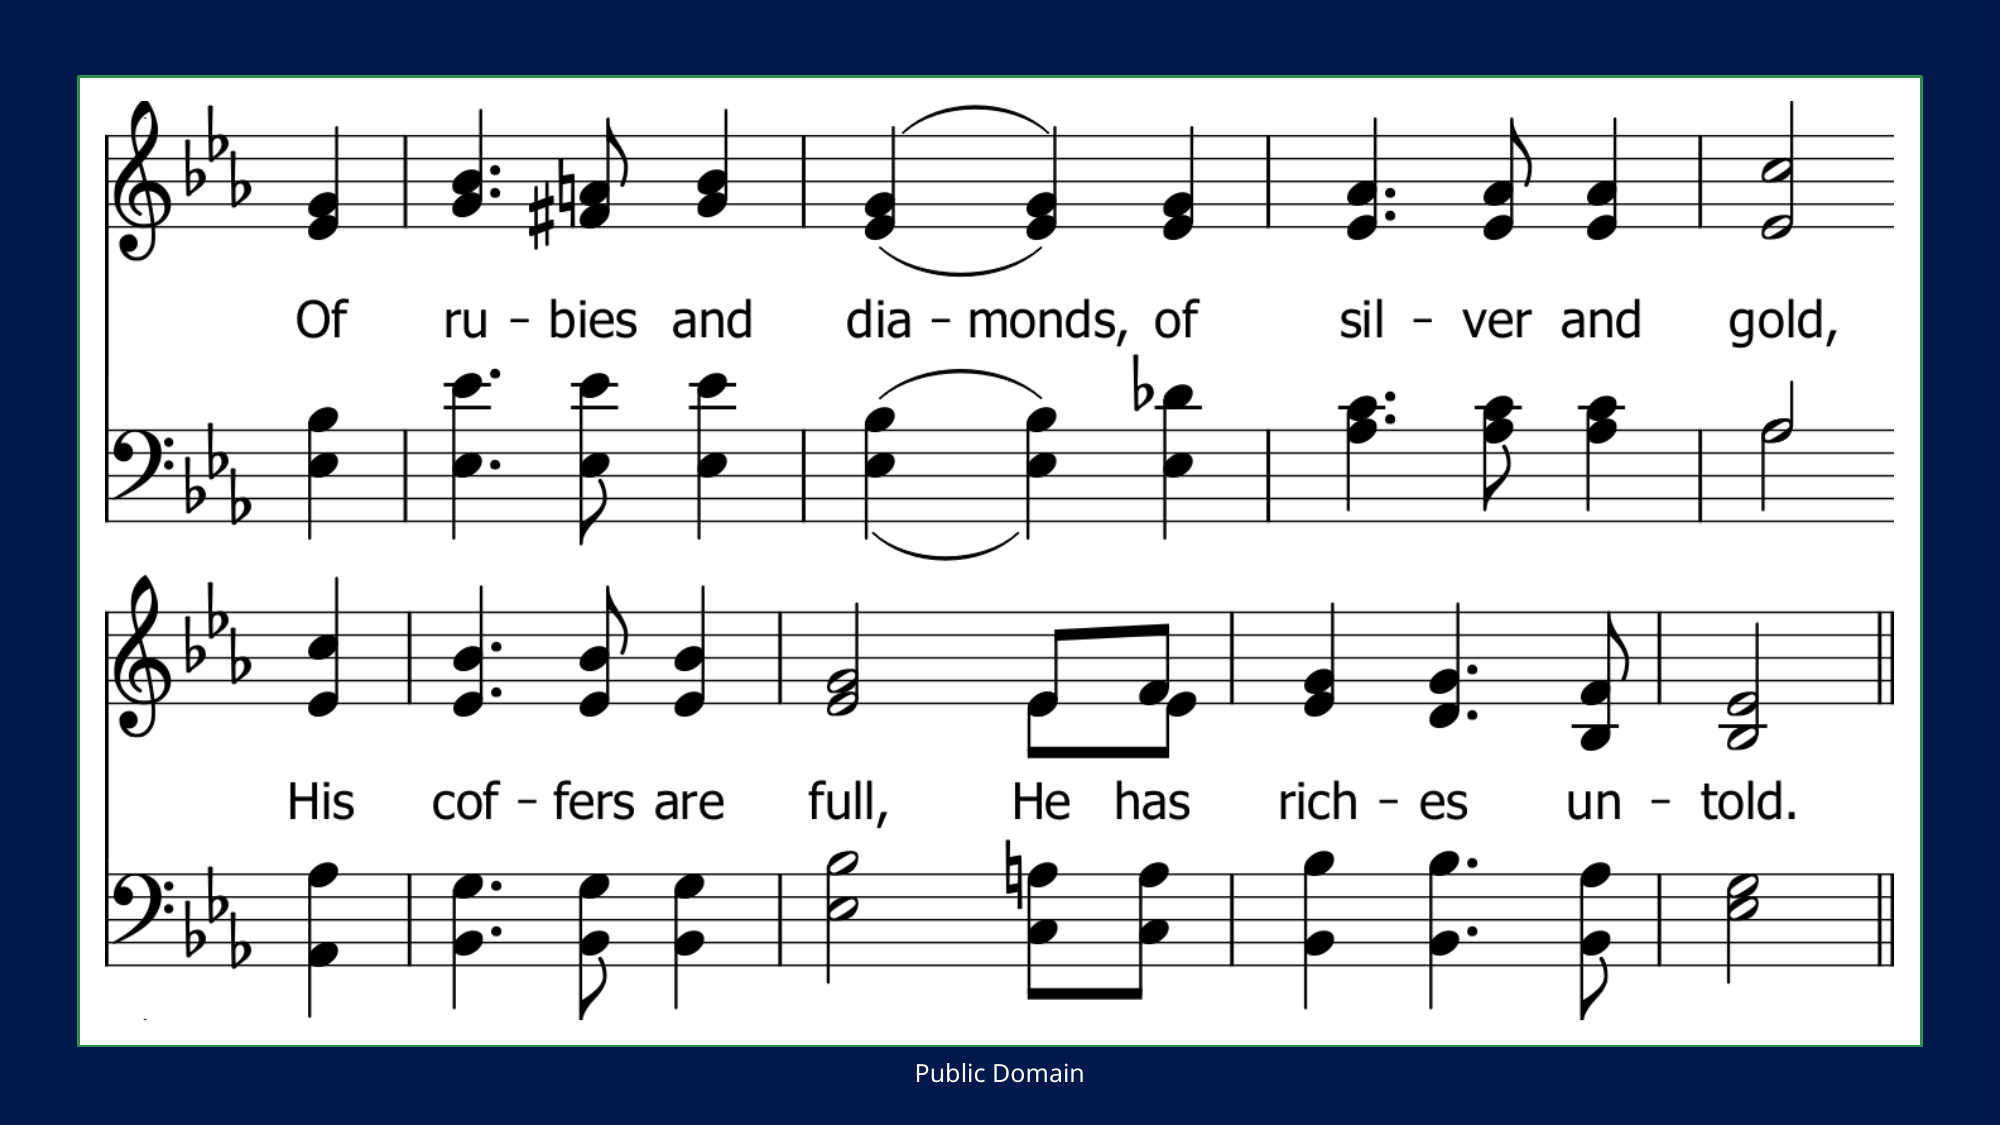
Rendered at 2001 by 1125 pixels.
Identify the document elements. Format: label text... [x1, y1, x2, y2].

footer Public Domain [662, 1047, 1338, 1103]
picture [105, 101, 1895, 1024]
text_box [77, 75, 1923, 1047]
